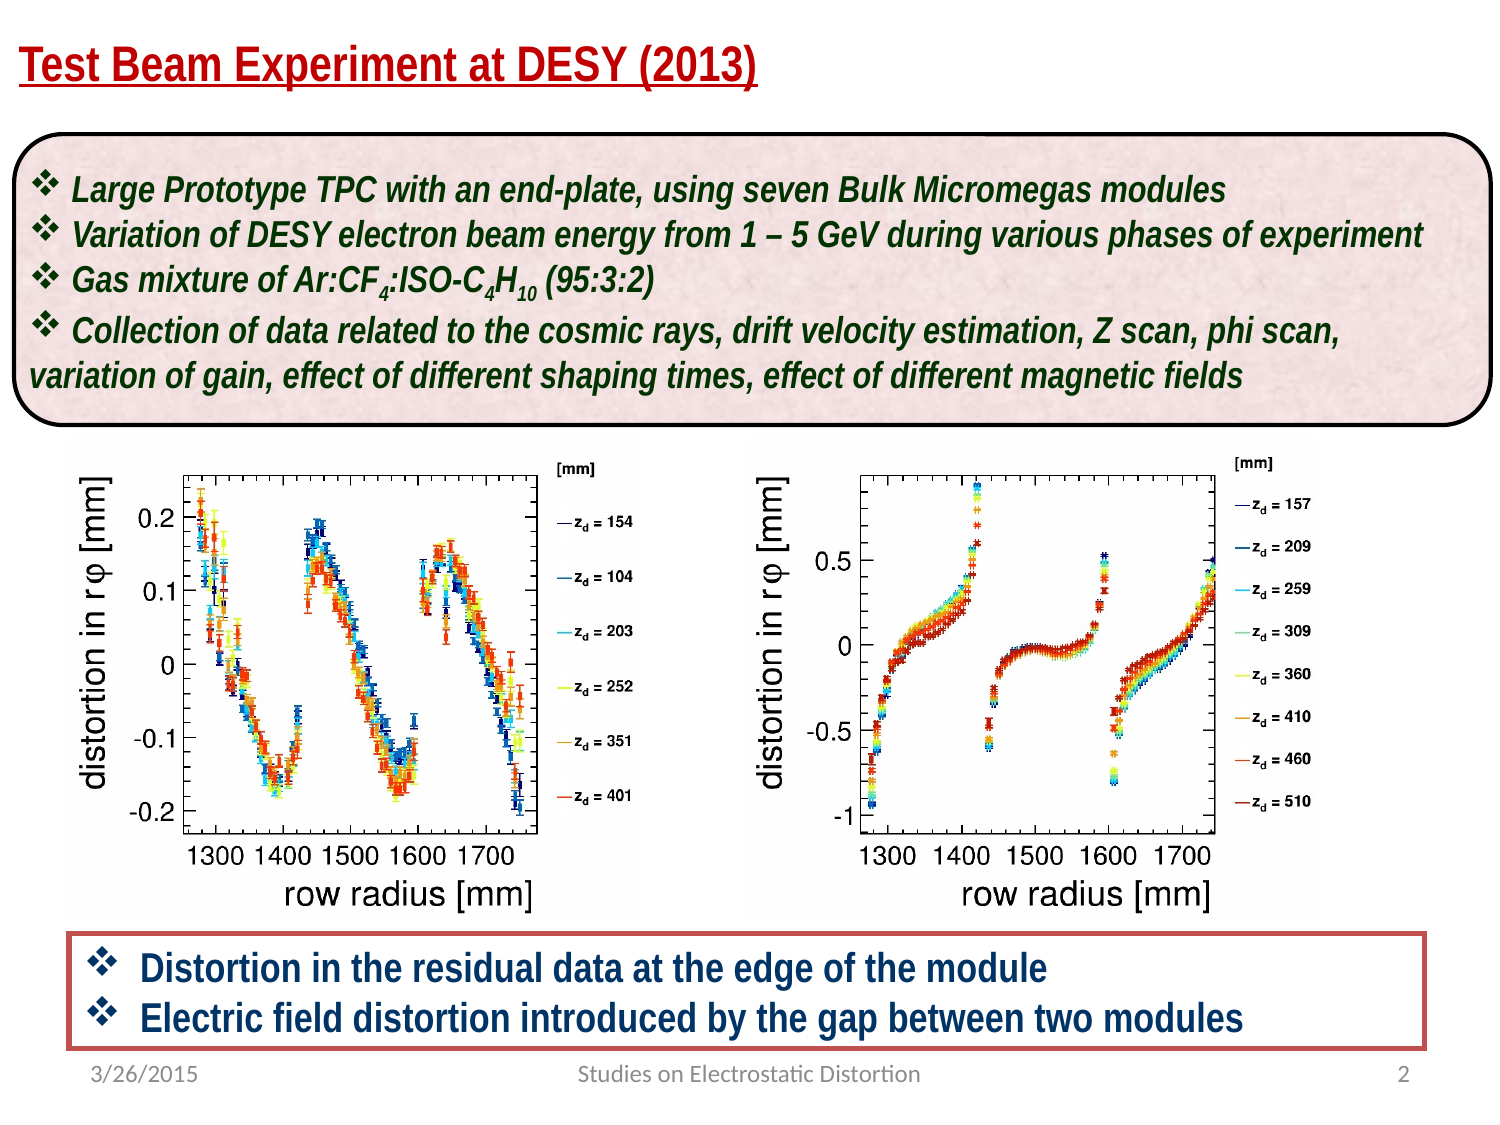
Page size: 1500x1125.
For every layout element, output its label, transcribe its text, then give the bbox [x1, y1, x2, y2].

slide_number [75, 1042, 425, 1103]
picture [746, 437, 1318, 921]
text_box Test Beam Experiment at DESY (2013) [3, 23, 888, 100]
slide_number 2 [1074, 1042, 1425, 1103]
picture [69, 437, 640, 921]
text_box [13, 133, 1491, 426]
footer Studies on Electrostatic Distortion [512, 1042, 988, 1103]
text_box Distortion in the residual data at the edge of the module Electric field distortion introduced by the gap between two modules [69, 933, 1425, 1049]
